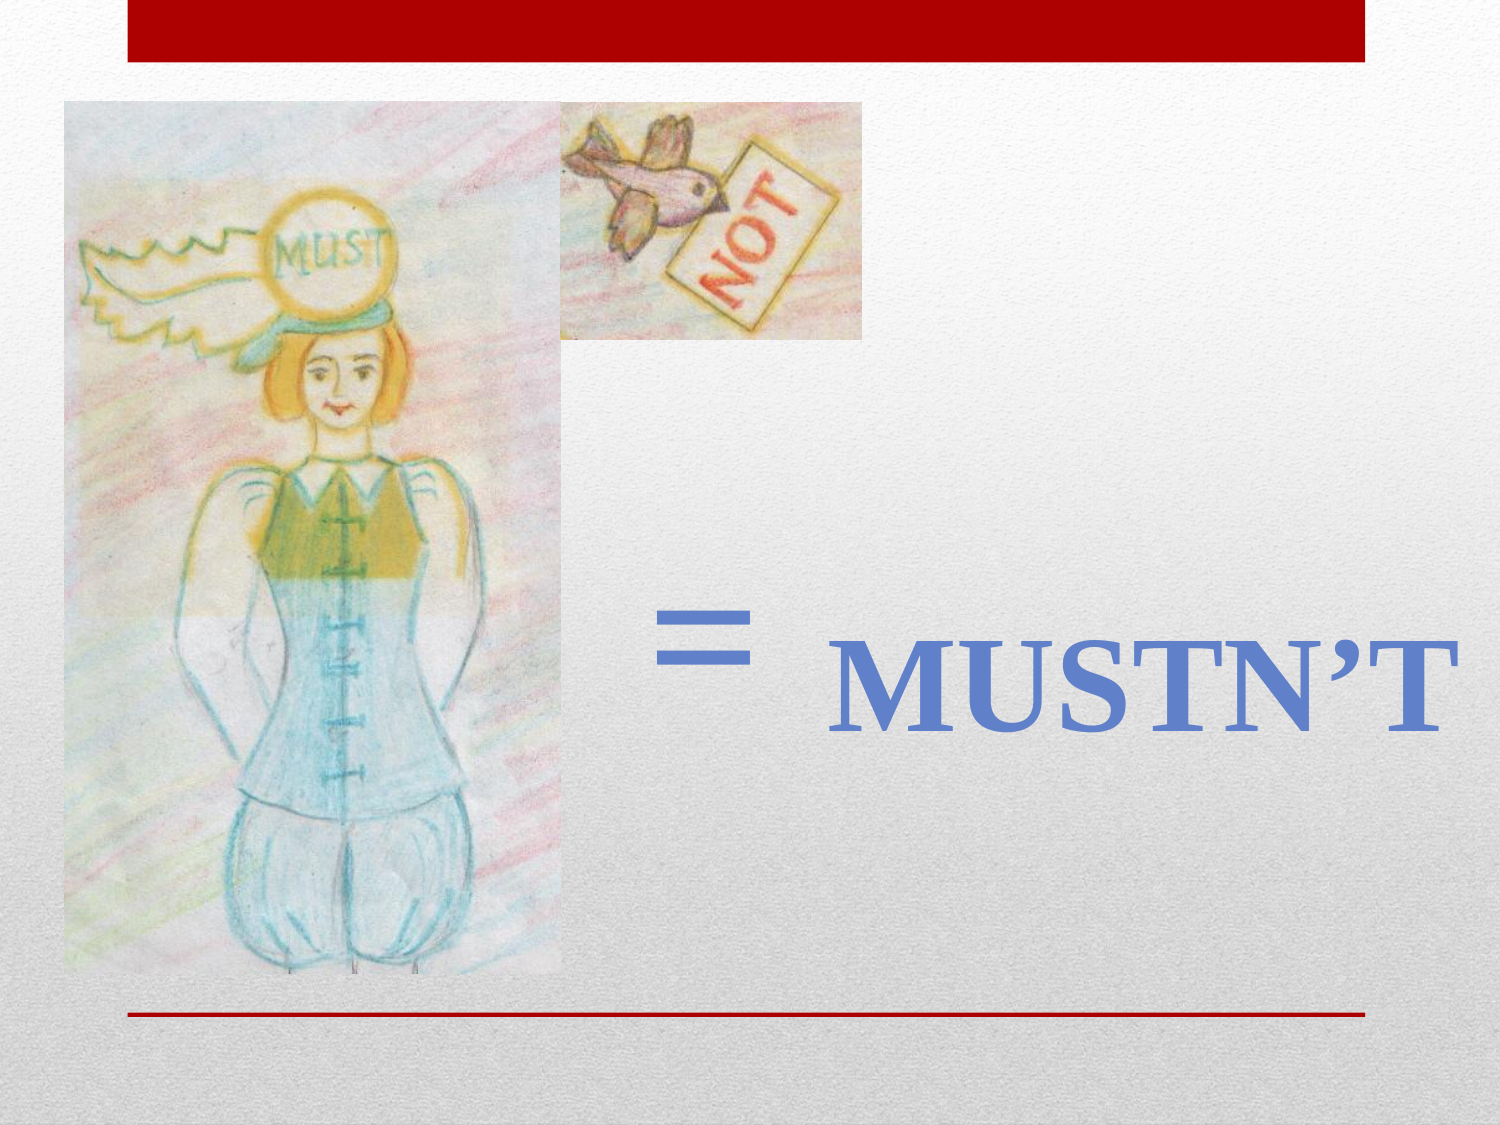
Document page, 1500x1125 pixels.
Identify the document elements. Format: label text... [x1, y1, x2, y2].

picture [64, 100, 863, 975]
text_box Mustn’t [812, 586, 1476, 766]
text_box = [632, 497, 777, 753]
